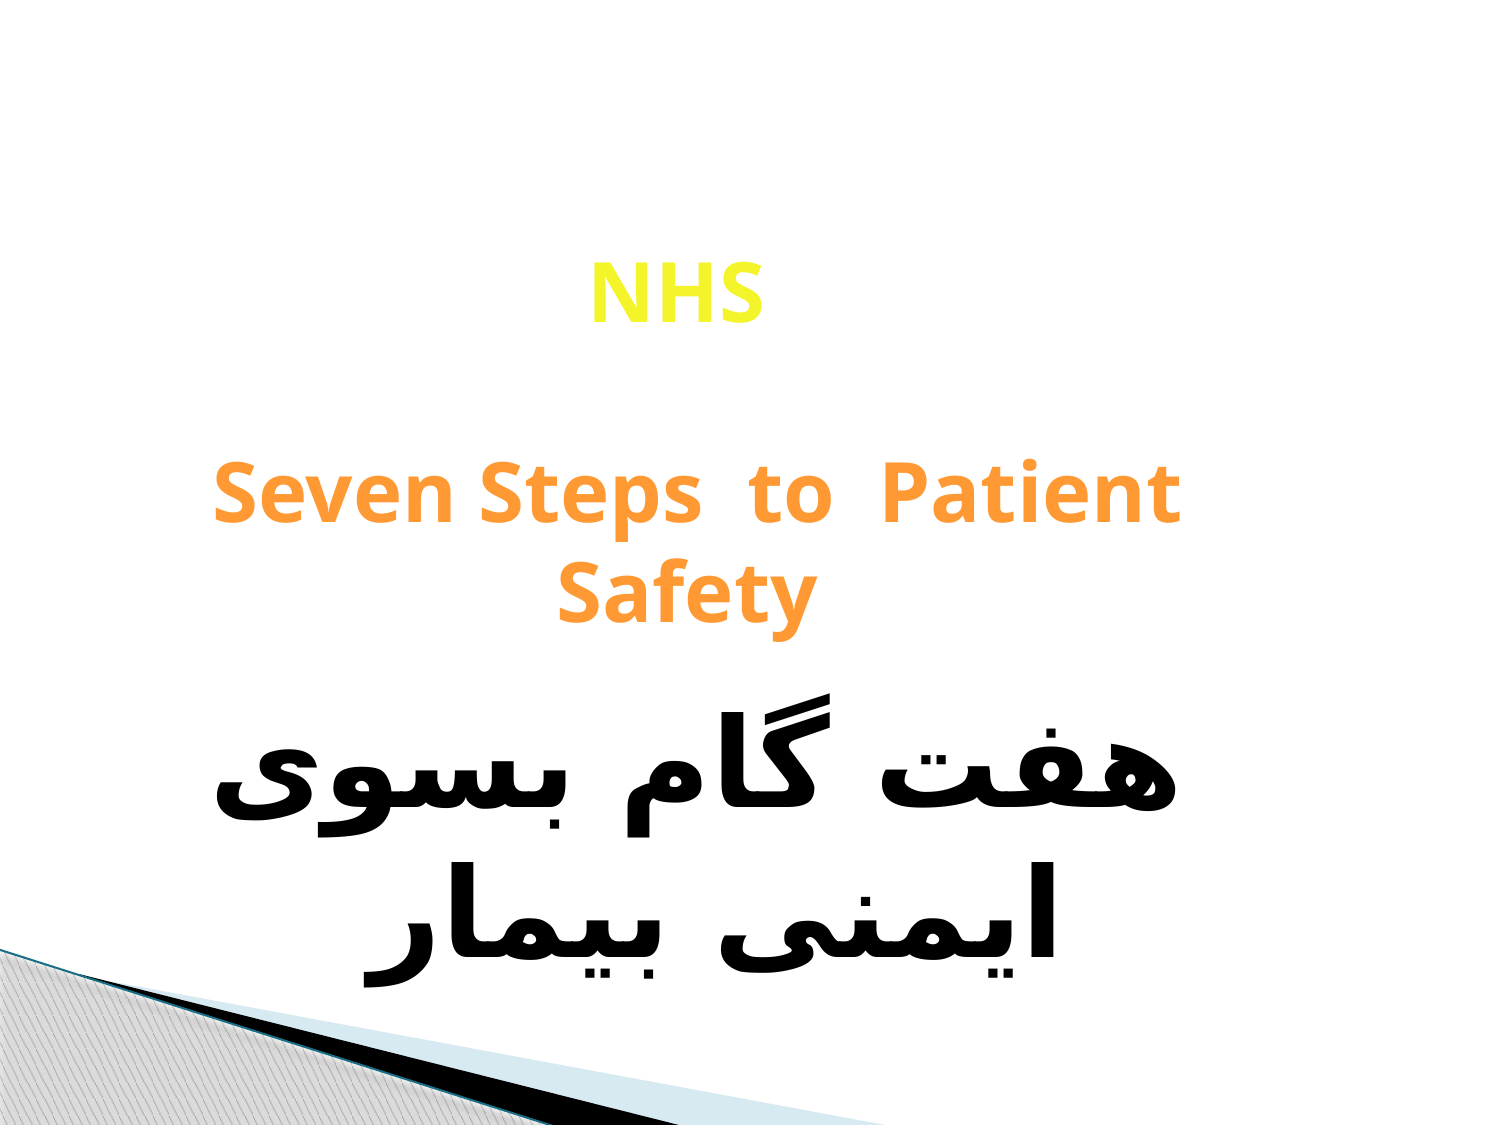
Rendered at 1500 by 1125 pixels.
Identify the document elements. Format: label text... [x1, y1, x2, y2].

title NHS Seven Steps to Patient Safety [75, 104, 1300, 575]
list هفت گام بسوی ایمنی بیمار [75, 675, 1300, 1094]
